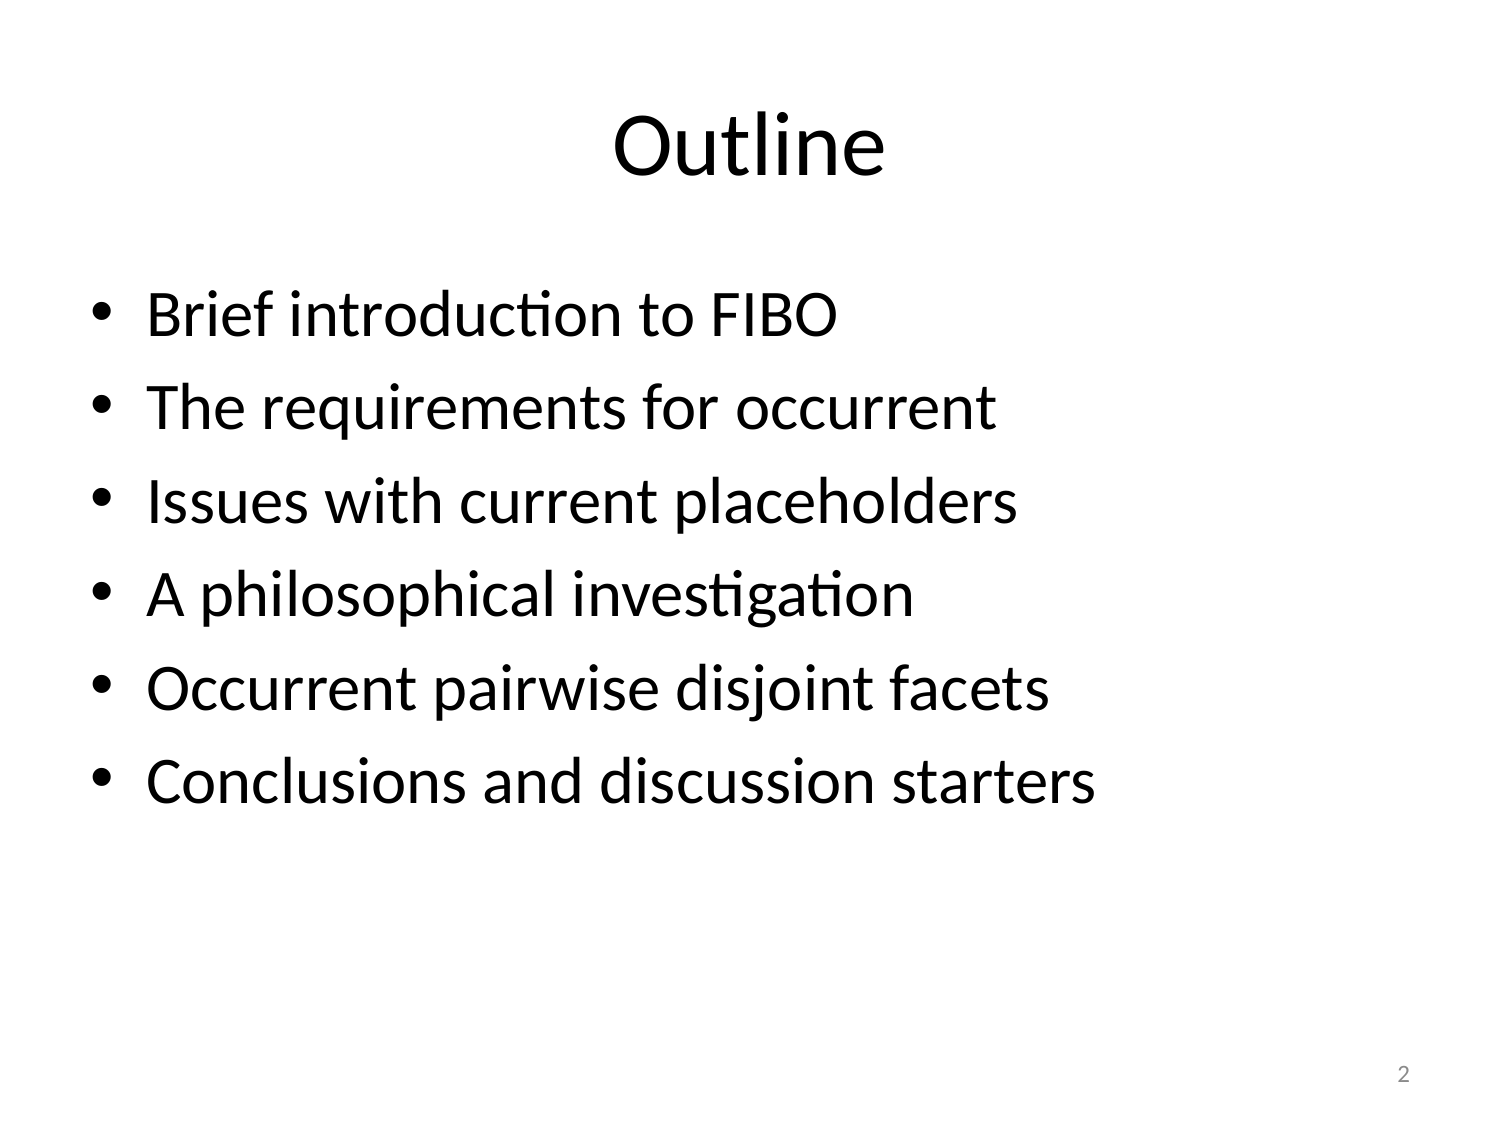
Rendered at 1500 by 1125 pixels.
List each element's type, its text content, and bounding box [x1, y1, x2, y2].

list Brief introduction to FIBO The requirements for occurrent Issues with current placeholders A philosophical investigation Occurrent pairwise disjoint facets Conclusions and discussion starters [75, 262, 1425, 1005]
slide_number 2 [1074, 1042, 1425, 1103]
title Outline [75, 45, 1425, 233]
